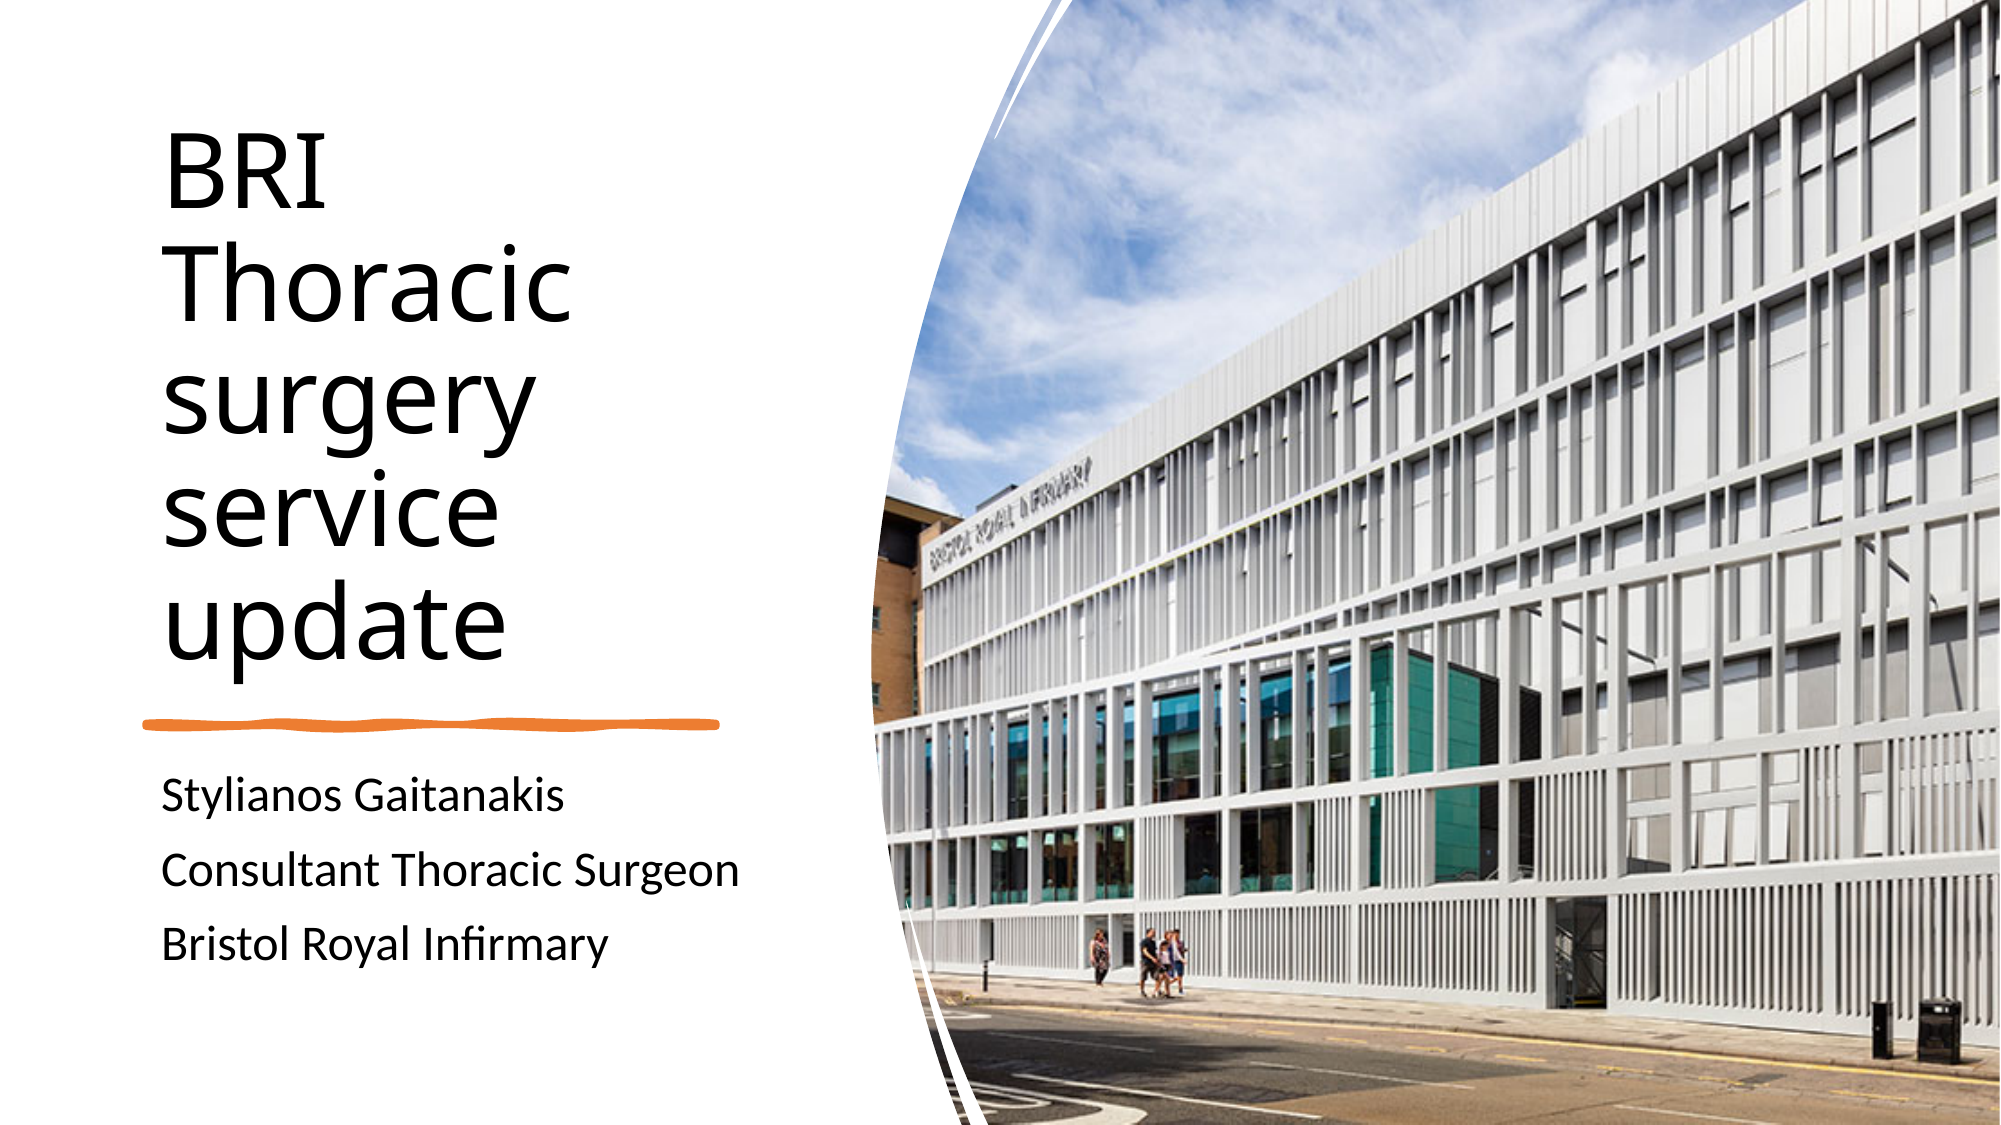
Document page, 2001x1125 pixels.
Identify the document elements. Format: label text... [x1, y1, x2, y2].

picture [871, 0, 2000, 1125]
text_box [0, 0, 871, 1125]
subtitle Stylianos Gaitanakis Consultant Thoracic Surgeon Bristol Royal Infirmary [146, 760, 759, 1019]
title BRI Thoracic surgery service update [146, 104, 759, 690]
text_box [144, 720, 718, 730]
